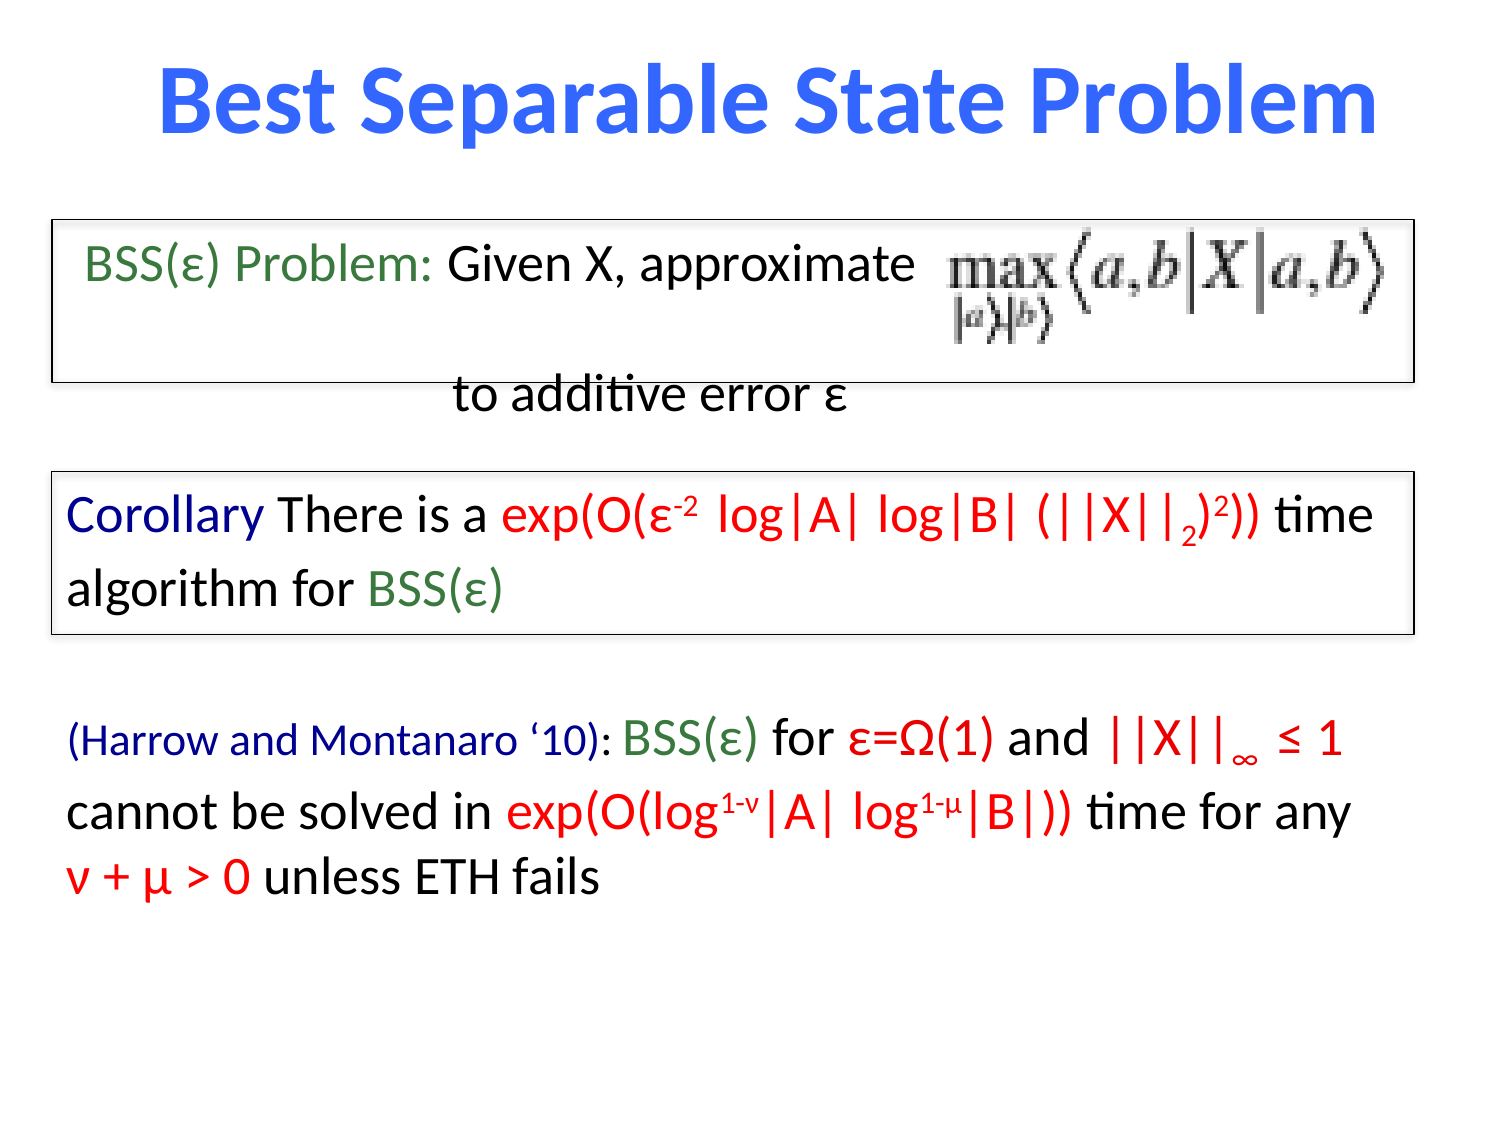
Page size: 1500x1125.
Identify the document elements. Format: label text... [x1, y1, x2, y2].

text_box [51, 219, 1415, 383]
text_box BSS(ε) Problem: Given X, approximate to additive error ε [70, 219, 1446, 694]
text_box Best Separable State Problem [26, 0, 1500, 287]
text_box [938, 219, 1389, 350]
text_box (Harrow and Montanaro ‘10): BSS(ε) for ε=Ω(1) and ||X||∞ ≤ 1 cannot be solved in exp(O(log1-ν|A| log1-μ|B|)) time for any ν + μ > 0 unless ETH fails [51, 694, 1472, 913]
text_box [51, 471, 1415, 635]
